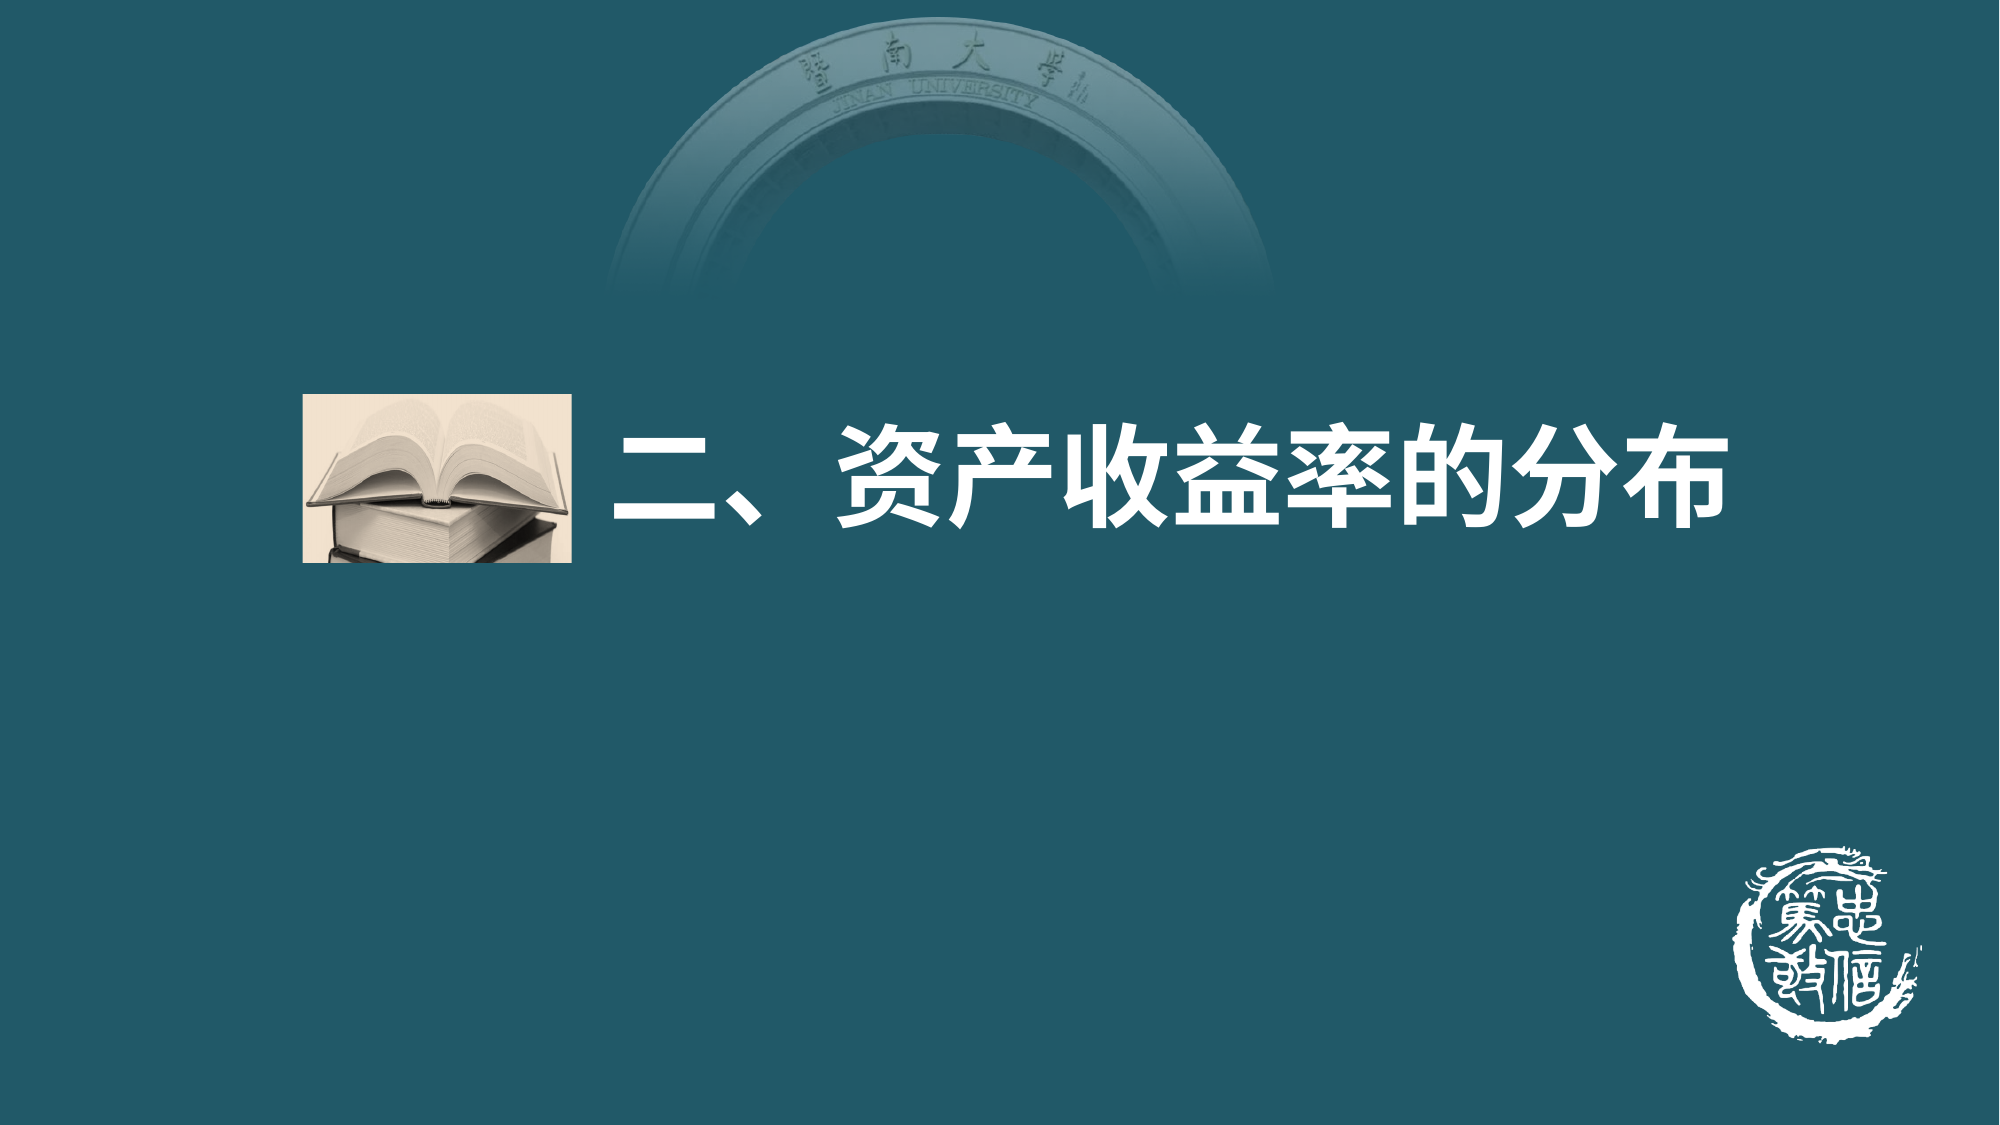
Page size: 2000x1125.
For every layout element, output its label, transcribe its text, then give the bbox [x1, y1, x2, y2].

picture [512, 0, 1392, 301]
picture [1732, 846, 1922, 1045]
text_box 二、资产收益率的分布 [468, 398, 1756, 549]
